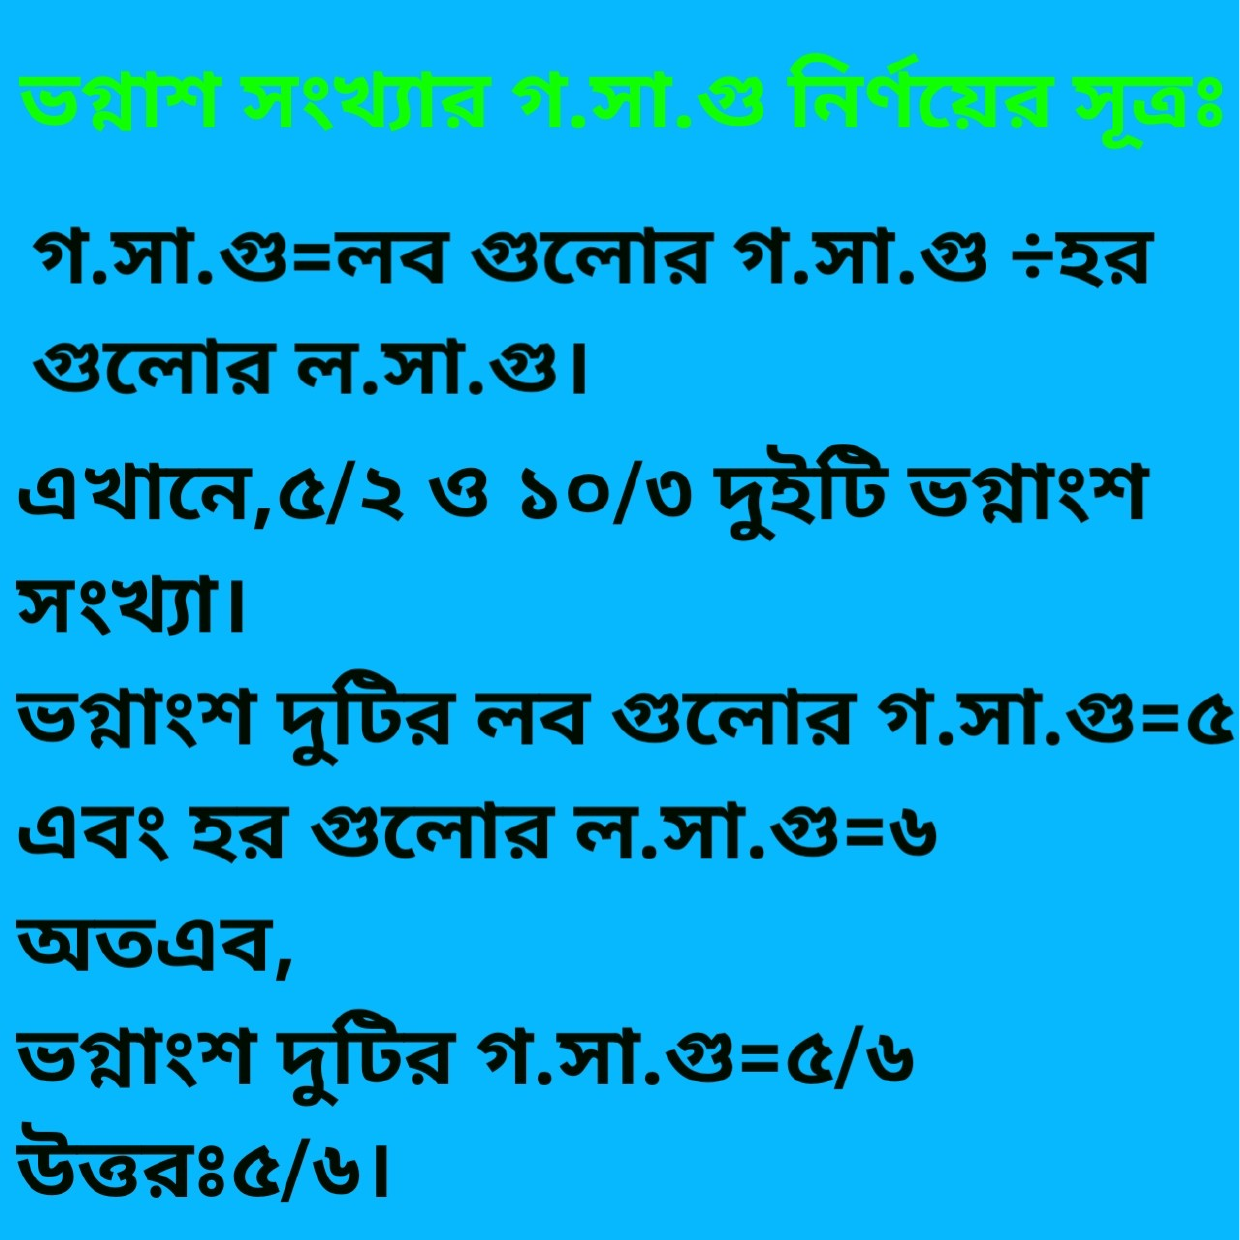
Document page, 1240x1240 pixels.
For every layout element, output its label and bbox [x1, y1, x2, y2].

text_box [0, 0, 1240, 1240]
